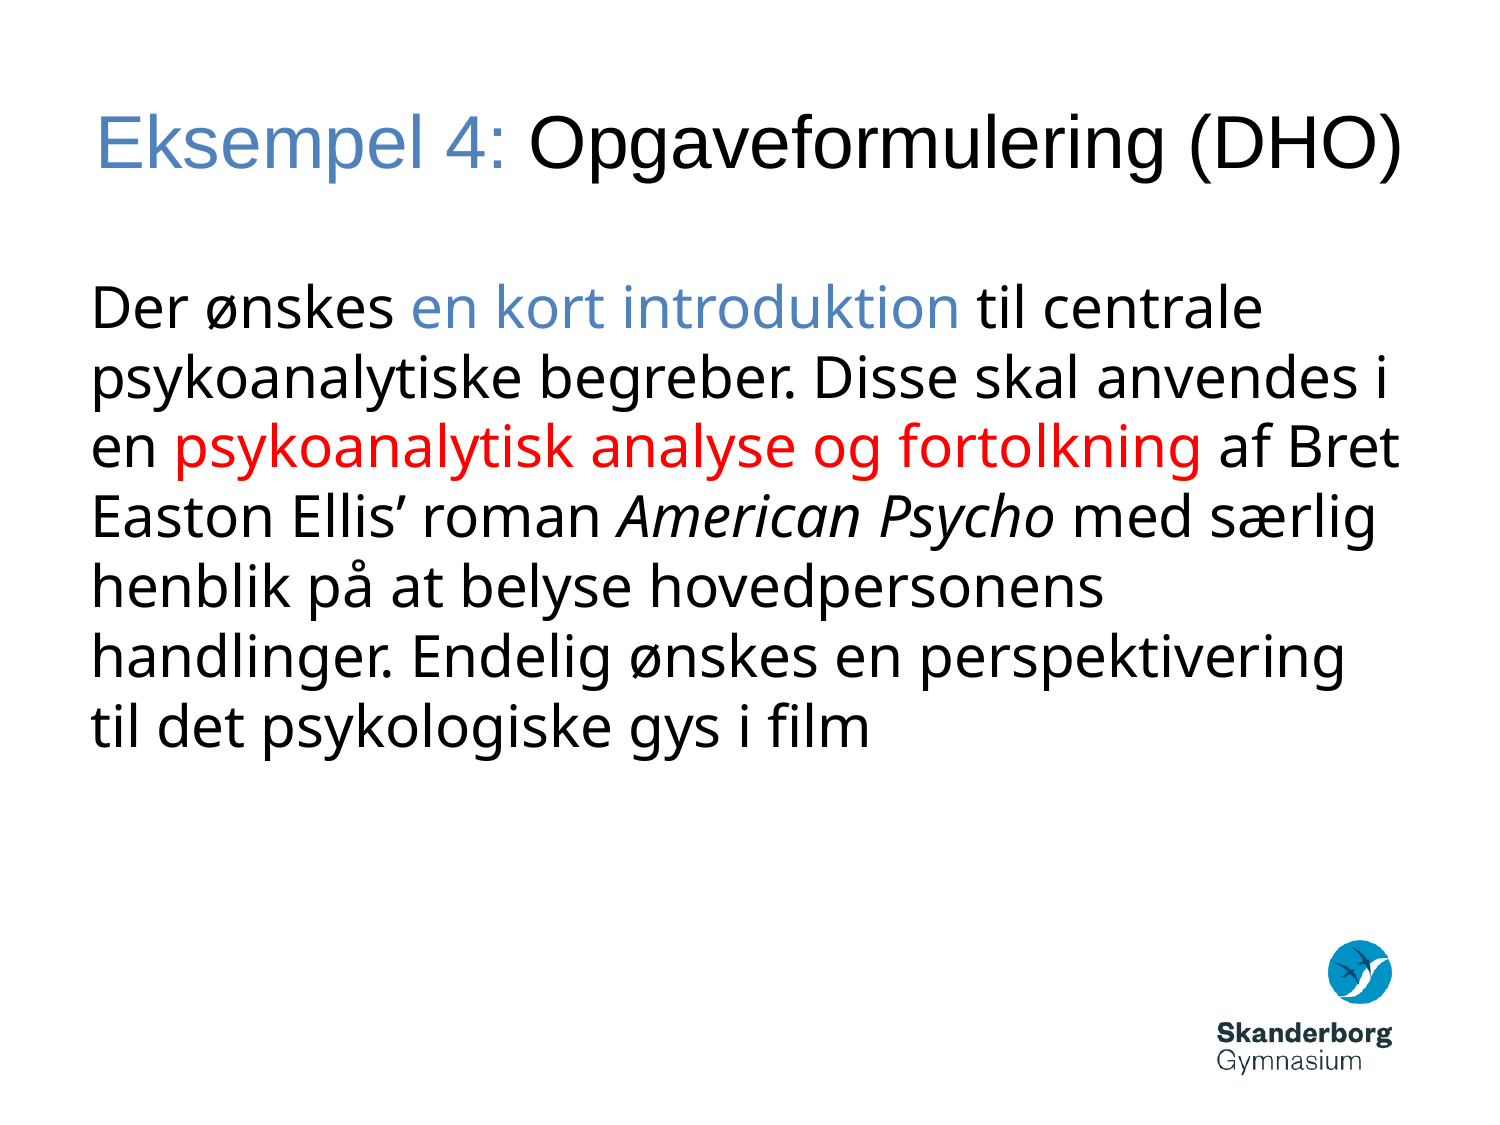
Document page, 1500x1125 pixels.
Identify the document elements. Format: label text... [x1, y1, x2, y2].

title Eksempel 4: Opgaveformulering (DHO) [75, 45, 1425, 233]
picture [1186, 928, 1440, 1091]
list Der ønskes en kort introduktion til centrale psykoanalytiske begreber. Disse skal anvendes i en psykoanalytisk analyse og fortolkning af Bret Easton Ellis’ roman American Psycho med særlig henblik på at belyse hovedpersonens handlinger. Endelig ønskes en perspektivering til det psykologiske gys i film [75, 262, 1425, 1005]
